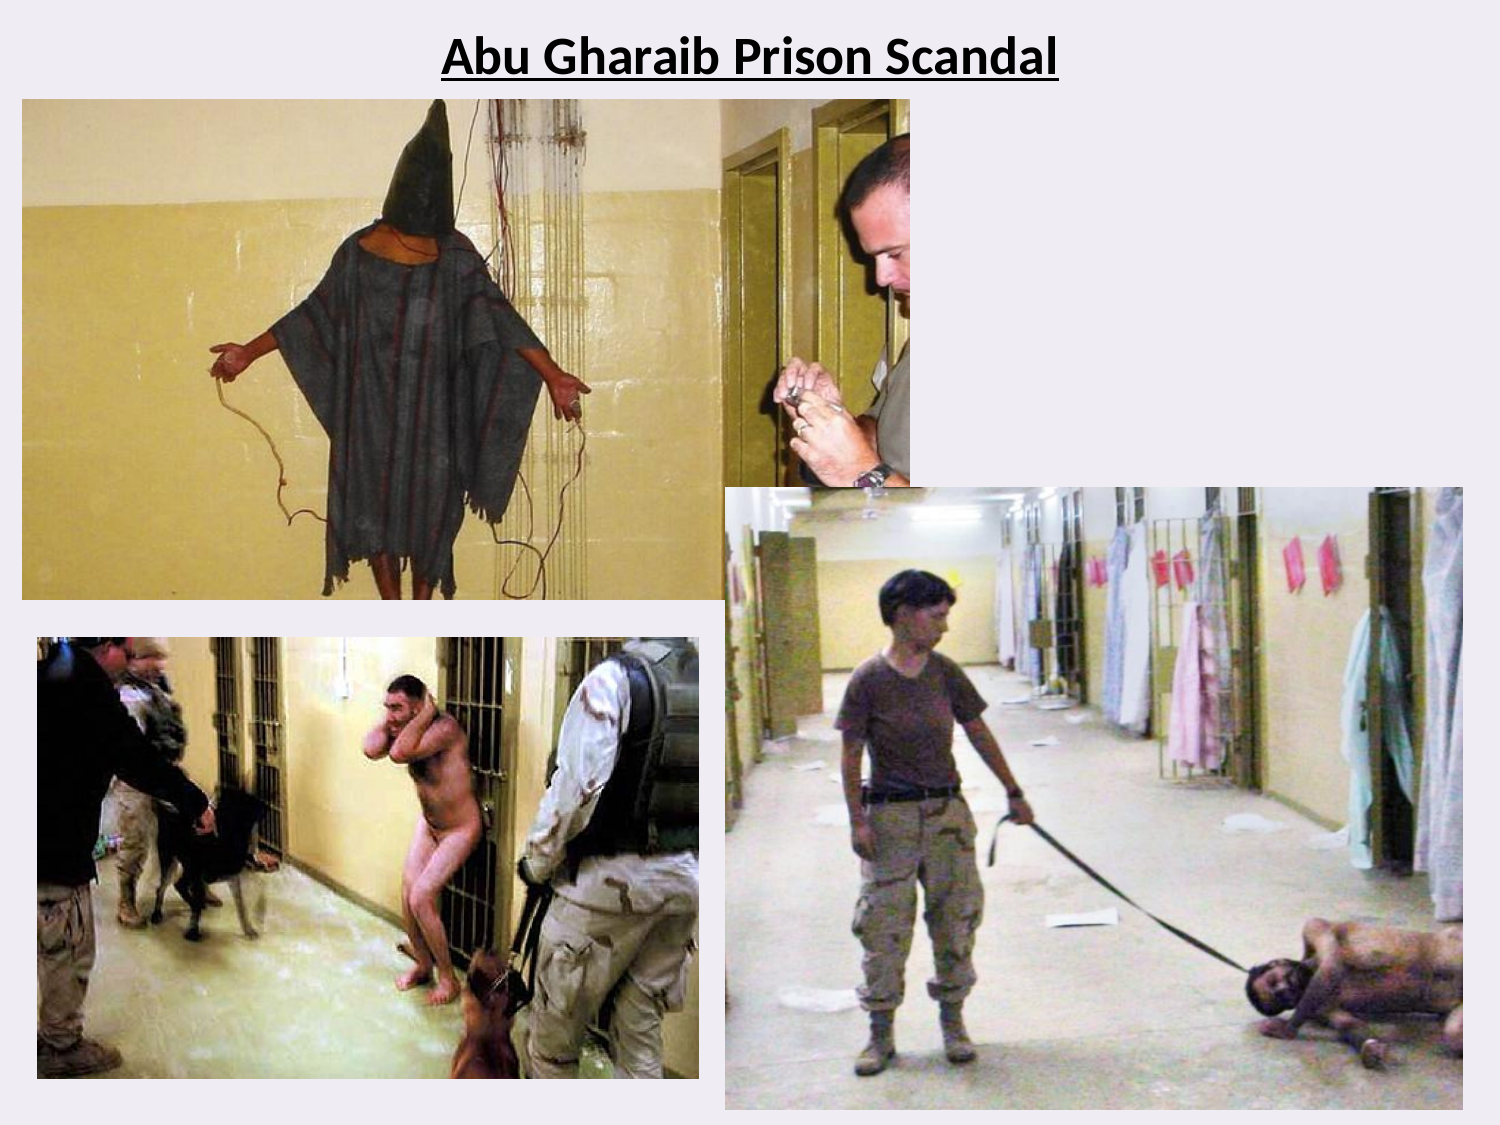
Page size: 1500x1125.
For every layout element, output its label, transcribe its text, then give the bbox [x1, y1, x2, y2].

title Abu Gharaib Prison Scandal [75, 12, 1425, 93]
picture [21, 99, 1463, 1111]
picture [37, 637, 699, 1079]
